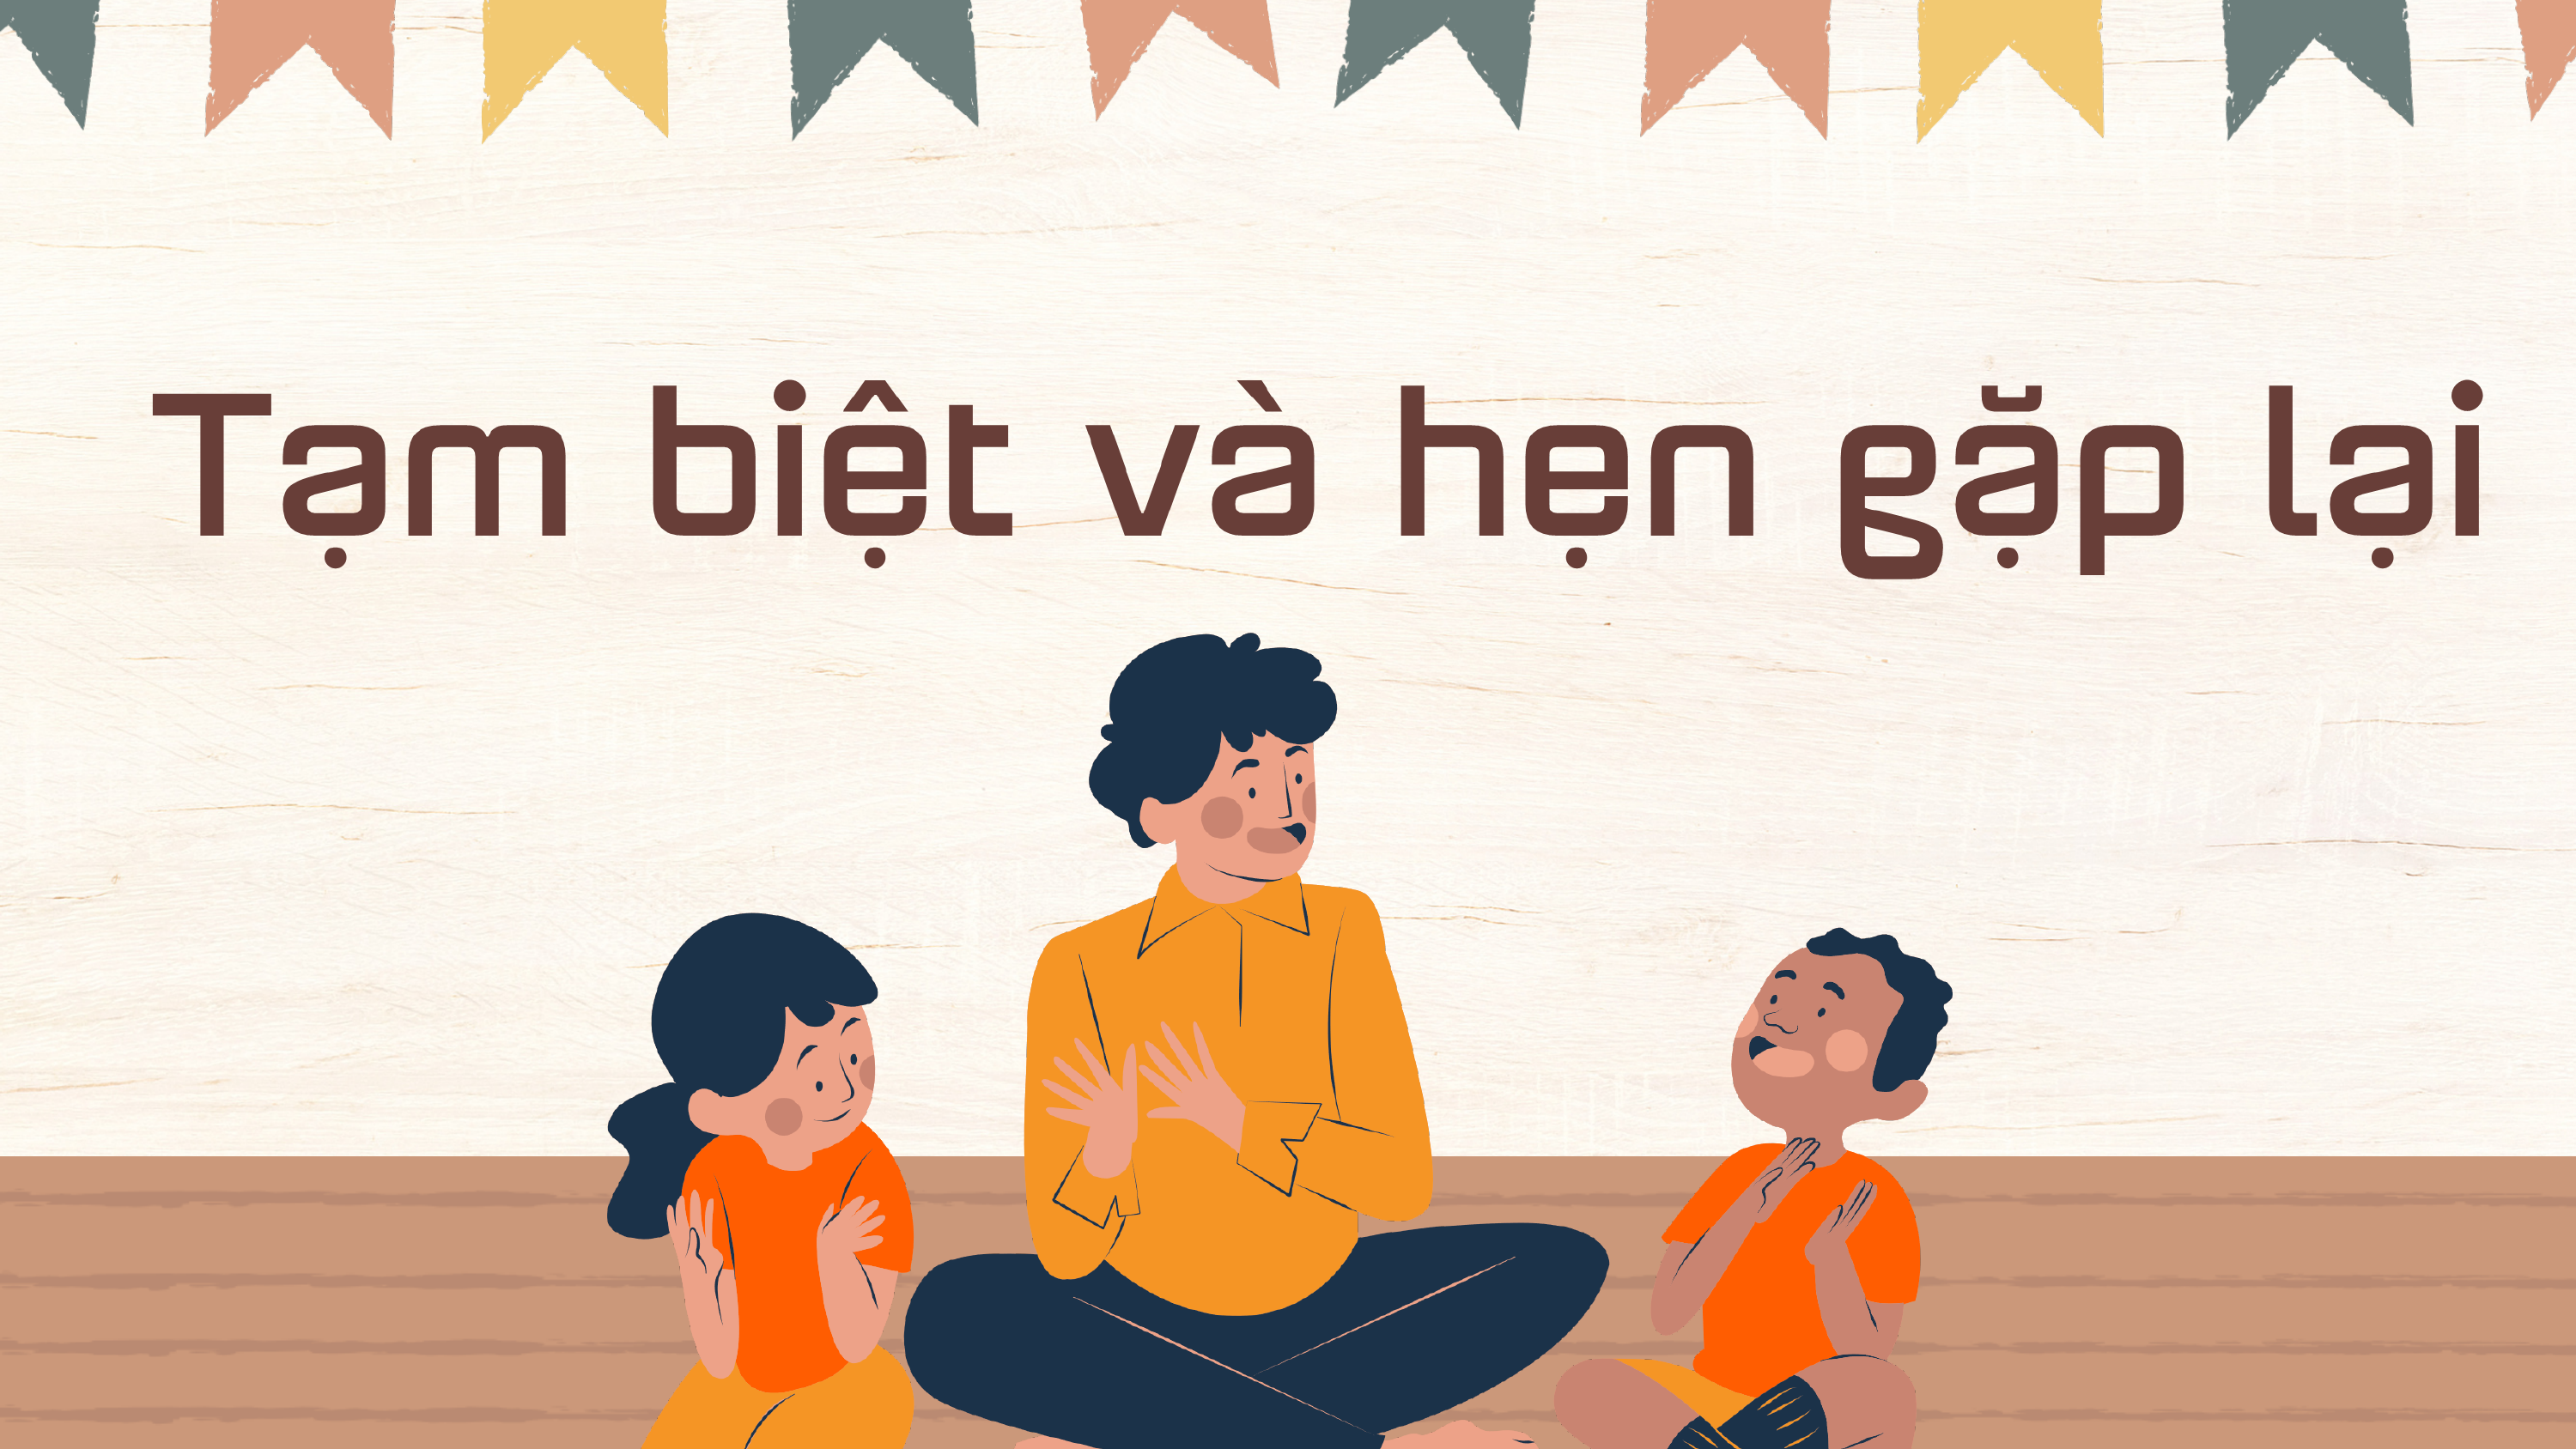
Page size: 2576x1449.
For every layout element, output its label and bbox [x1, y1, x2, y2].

text_box [0, 0, 2576, 1449]
picture [32, 283, 2576, 699]
